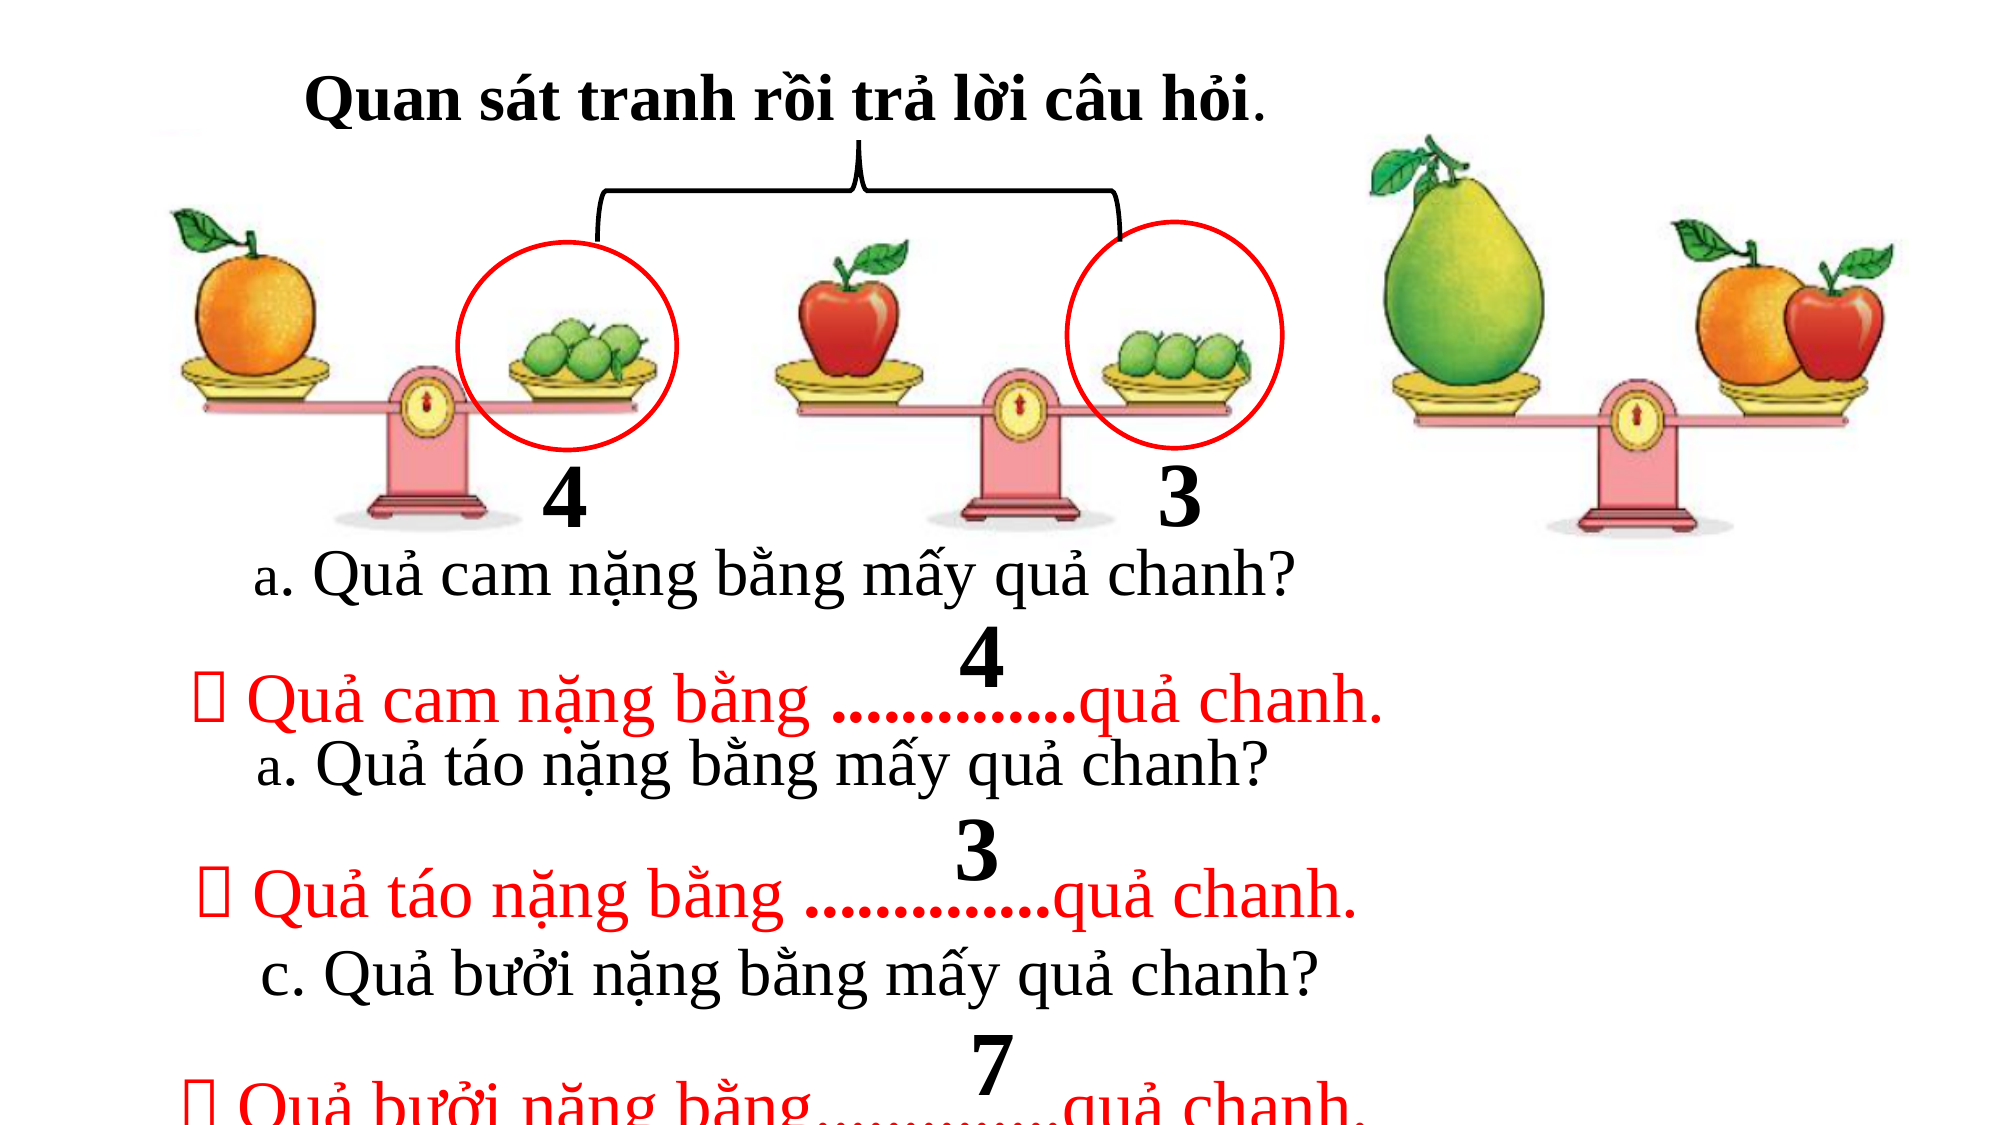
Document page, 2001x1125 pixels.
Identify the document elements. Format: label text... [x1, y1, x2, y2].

text_box 3 [940, 781, 1031, 906]
picture [150, 129, 1909, 557]
text_box Quan sát tranh rồi trả lời câu hỏi. [288, 5, 1326, 129]
text_box  Quả bưởi nặng bằng..............quả chanh. [163, 924, 1577, 1125]
text_box 7 [954, 996, 1046, 1122]
text_box  Quả táo nặng bằng ..............quả chanh. [178, 711, 1618, 939]
text_box a. Quả cam nặng bằng mấy quả chanh? [238, 557, 1377, 616]
text_box 4 [944, 616, 1036, 711]
text_box  Quả cam nặng bằng ..............quả chanh. [1036, 557, 1613, 711]
text_box  Quả cam nặng bằng ..............quả chanh. [173, 557, 944, 744]
text_box c. Quả bưởi nặng bằng mấy quả chanh? [246, 921, 1423, 1016]
